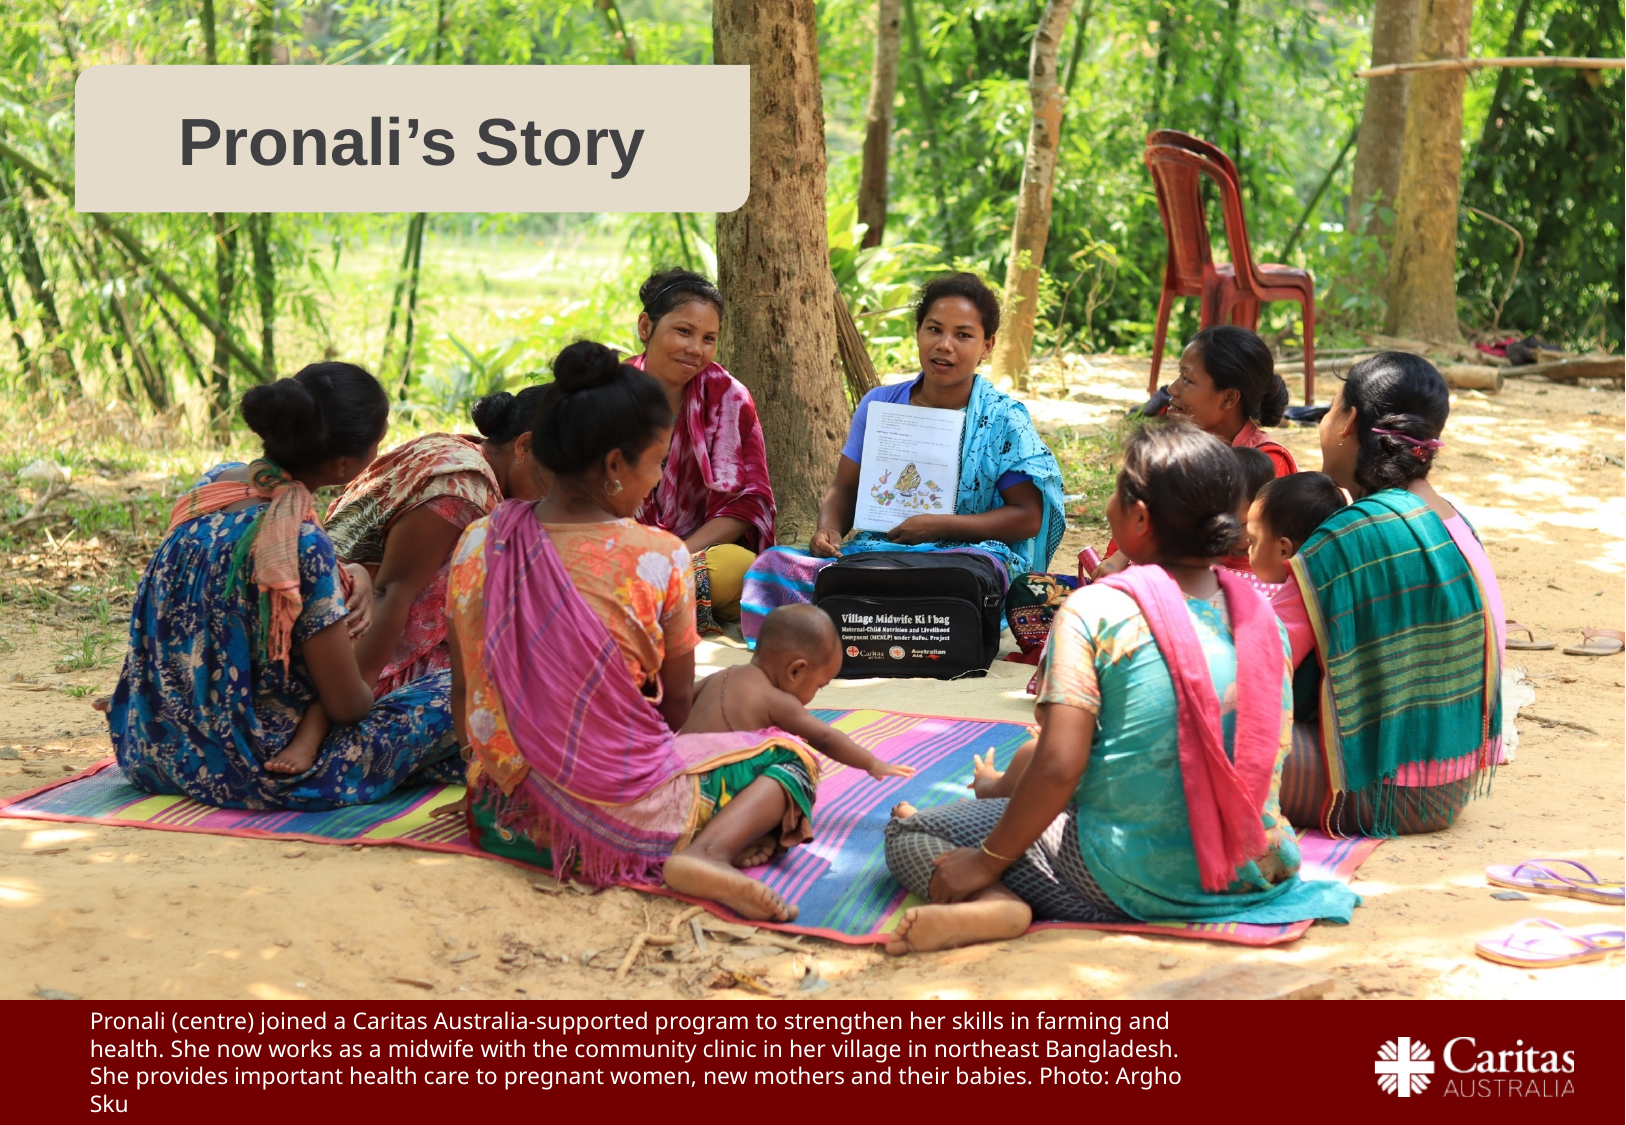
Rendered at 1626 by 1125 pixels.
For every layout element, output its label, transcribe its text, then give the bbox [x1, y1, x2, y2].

picture [0, 0, 1625, 1001]
text_box Pronali (centre) joined a Caritas Australia-supported program to strengthen her skills in farming and health. She now works as a midwife with the community clinic in her village in northeast Bangladesh. She provides important health care to pregnant women, new mothers and their babies. Photo: Argho Sku [75, 1024, 1203, 1099]
